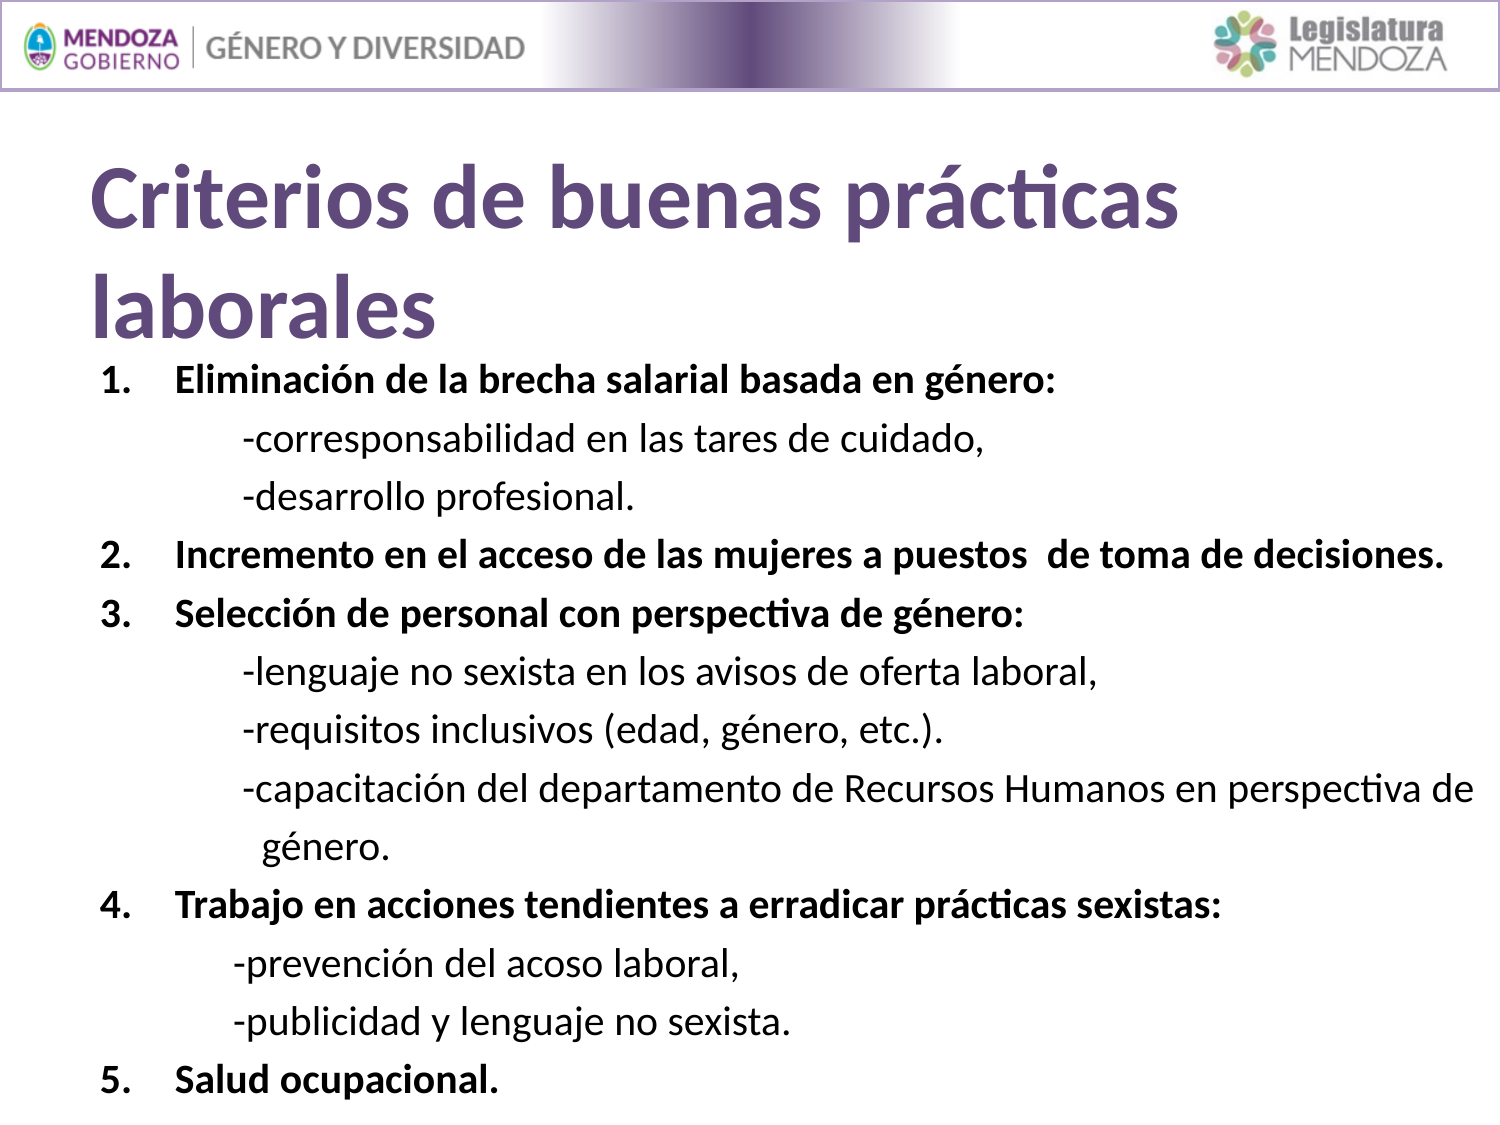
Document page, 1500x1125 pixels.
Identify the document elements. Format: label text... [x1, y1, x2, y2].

text_box Criterios de buenas prácticas laborales [74, 155, 1425, 338]
picture [1211, 8, 1459, 85]
picture [13, 11, 536, 80]
list Eliminación de la brecha salarial basada en género: -corresponsabilidad en las tares de cuidado, -desarrollo profesional. Incremento en el acceso de las mujeres a puestos de toma de decisiones. Selección de personal con perspectiva de género: -lenguaje no sexista en los avisos de oferta laboral, -requisitos inclusivos (edad, género, etc.). -capacitación del departamento de Recursos Humanos en perspectiva de género. Trabajo en acciones tendientes a erradicar prácticas sexistas: -prevención del acoso laboral, -publicidad y lenguaje no sexista. Salud ocupacional. [85, 344, 1500, 1118]
text_box [0, 0, 1500, 92]
